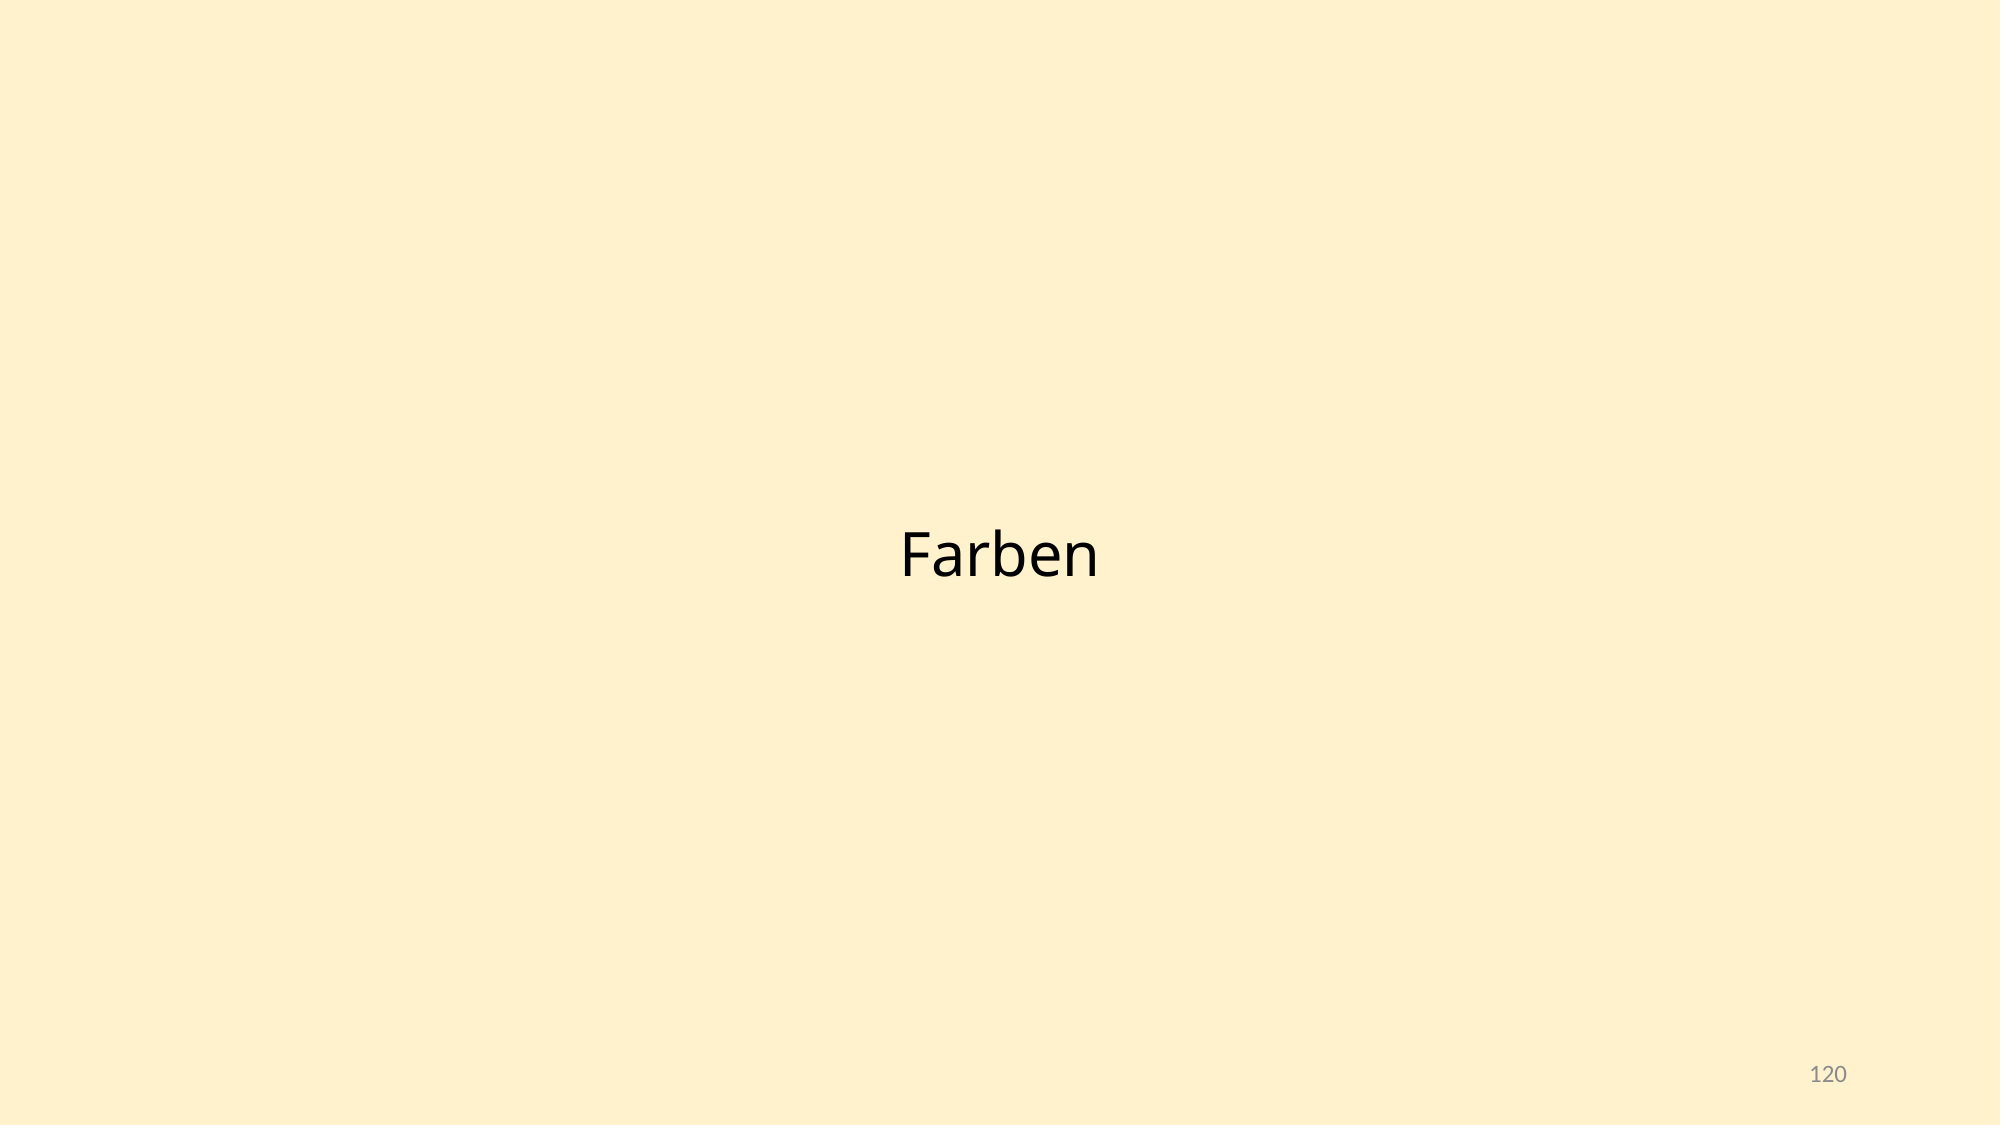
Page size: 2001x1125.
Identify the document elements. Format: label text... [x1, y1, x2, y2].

title Farben [249, 184, 1750, 672]
slide_number 120 [1412, 1042, 1863, 1103]
